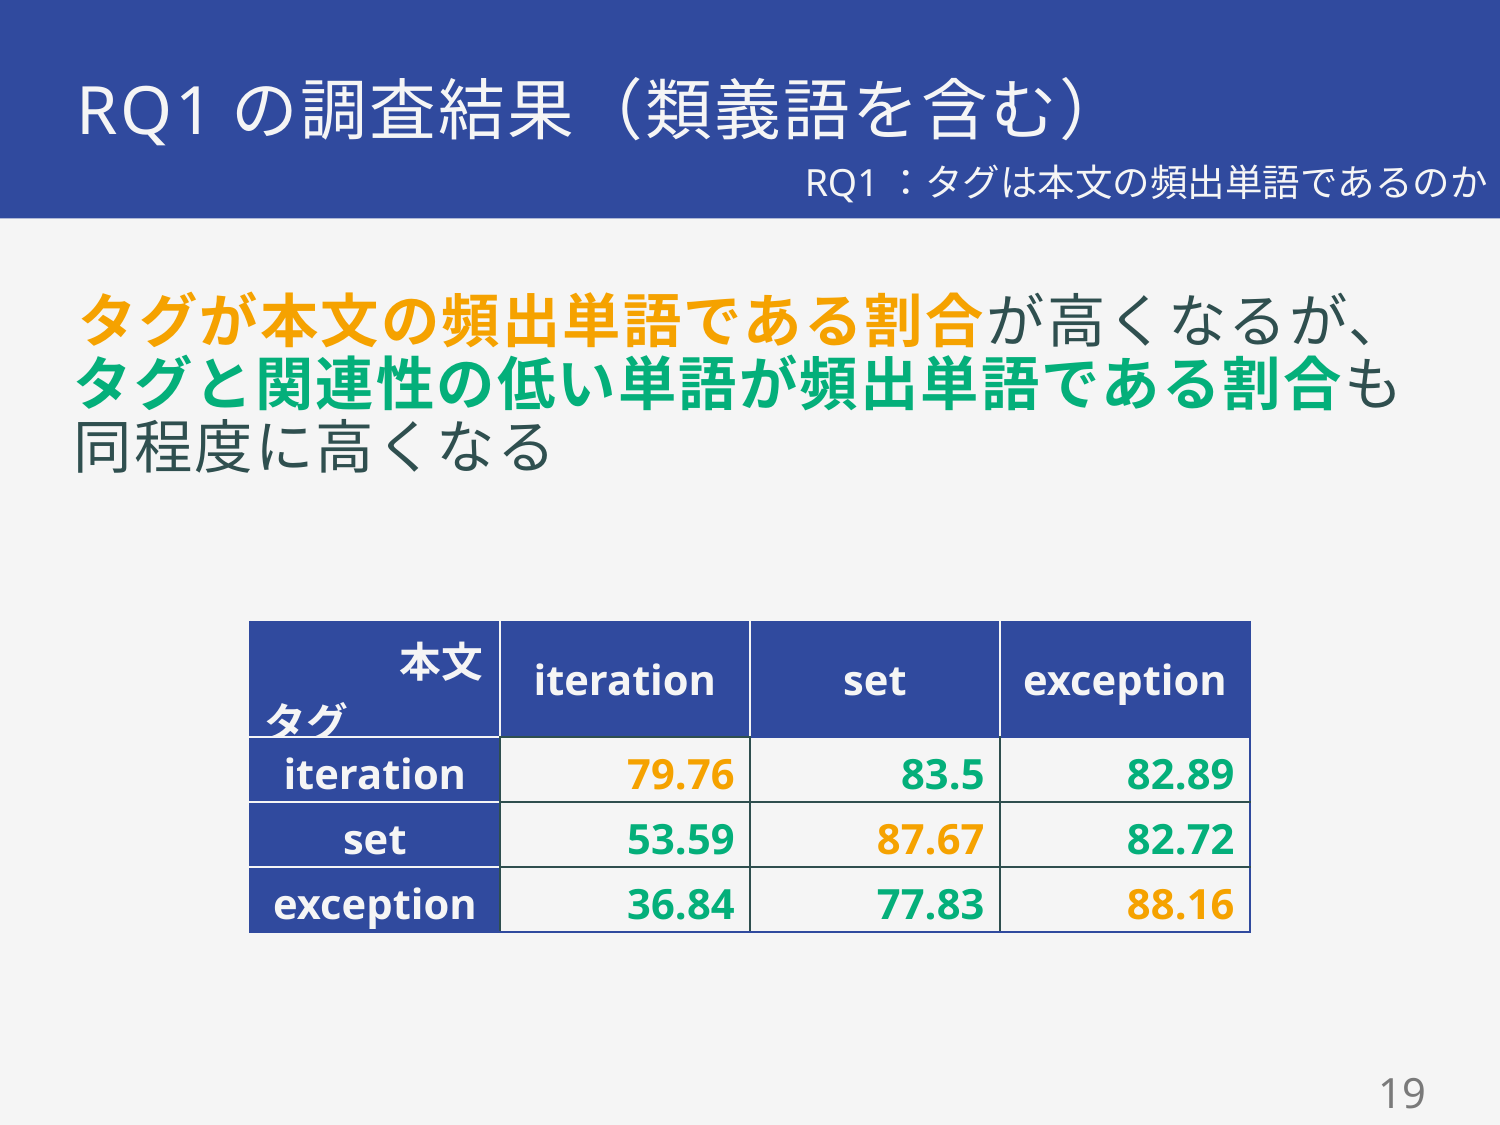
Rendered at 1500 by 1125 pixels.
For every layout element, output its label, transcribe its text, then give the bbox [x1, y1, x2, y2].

table_header set [751, 623, 999, 736]
table_cell 82.72 [1001, 803, 1249, 866]
table_cell 53.59 [501, 803, 749, 866]
table_cell 88.16 [1001, 868, 1249, 931]
table_cell 82.89 [1001, 738, 1249, 801]
table_header 本文 タグ [251, 623, 499, 736]
table_header exception [1001, 623, 1249, 736]
slide_number 19 [1097, 1065, 1435, 1125]
table_cell exception [251, 868, 499, 931]
text_box RQ1：タグは本文の頻出単語であるのか [790, 151, 1500, 211]
table_cell 77.83 [751, 868, 999, 931]
table_cell 79.76 [501, 738, 749, 801]
table_cell set [251, 803, 499, 866]
list タグが本文の頻出単語である割合が高くなるが、 タグと関連性の低い単語が頻出単語である割合も 同程度に高くなる [64, 283, 1435, 1060]
title RQ1の調査結果（類義語を含む） [64, 64, 1435, 154]
table_cell iteration [251, 738, 499, 801]
table_cell 87.67 [751, 803, 999, 866]
table_cell 36.84 [501, 868, 749, 931]
table_cell 83.5 [751, 738, 999, 801]
table_header iteration [501, 623, 749, 736]
